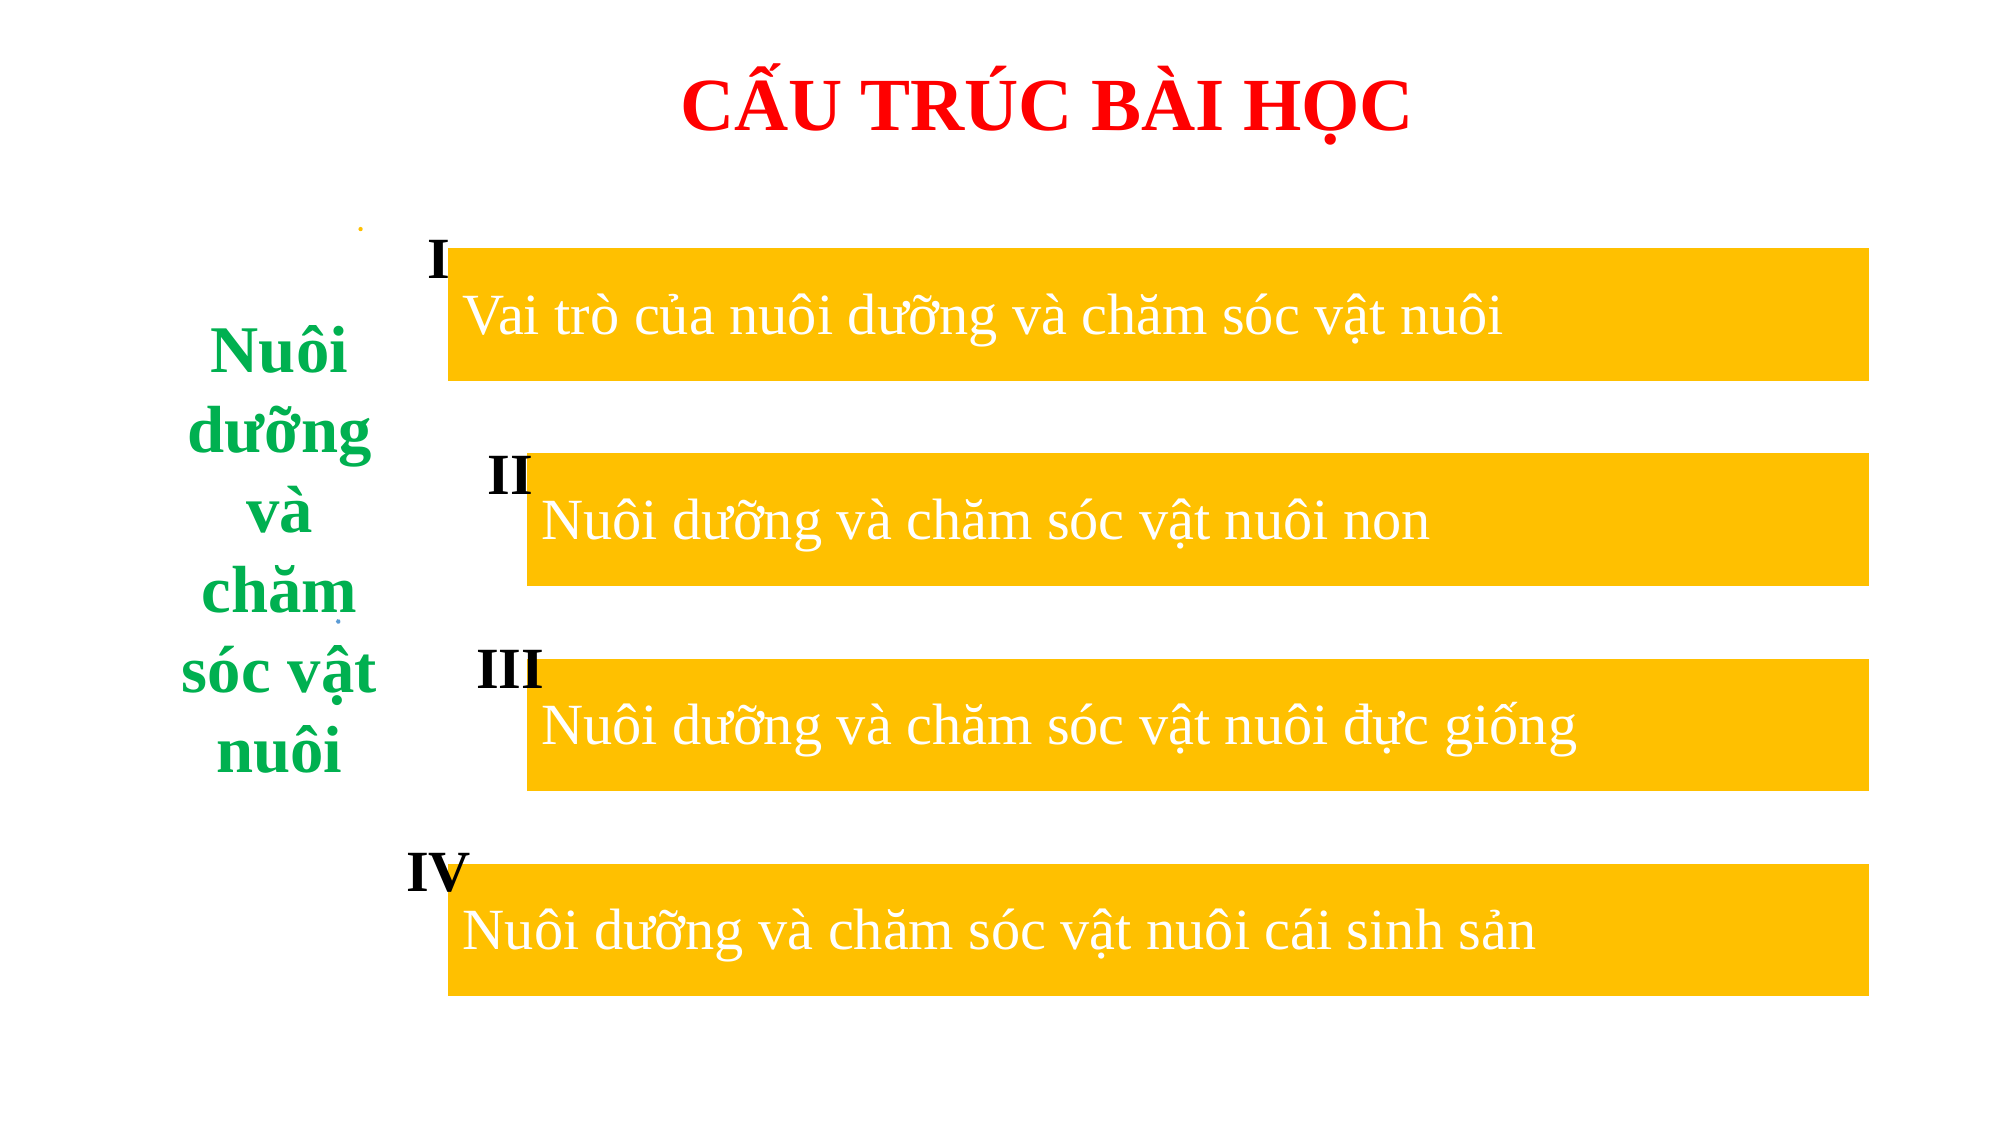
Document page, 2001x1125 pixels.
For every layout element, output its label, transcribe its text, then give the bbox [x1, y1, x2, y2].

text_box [333, 117, 1872, 1008]
text_box CẤU TRÚC BÀI HỌC [665, 47, 1437, 116]
text_box Nuôi dưỡng và chăm sóc vật nuôi [163, 298, 327, 794]
